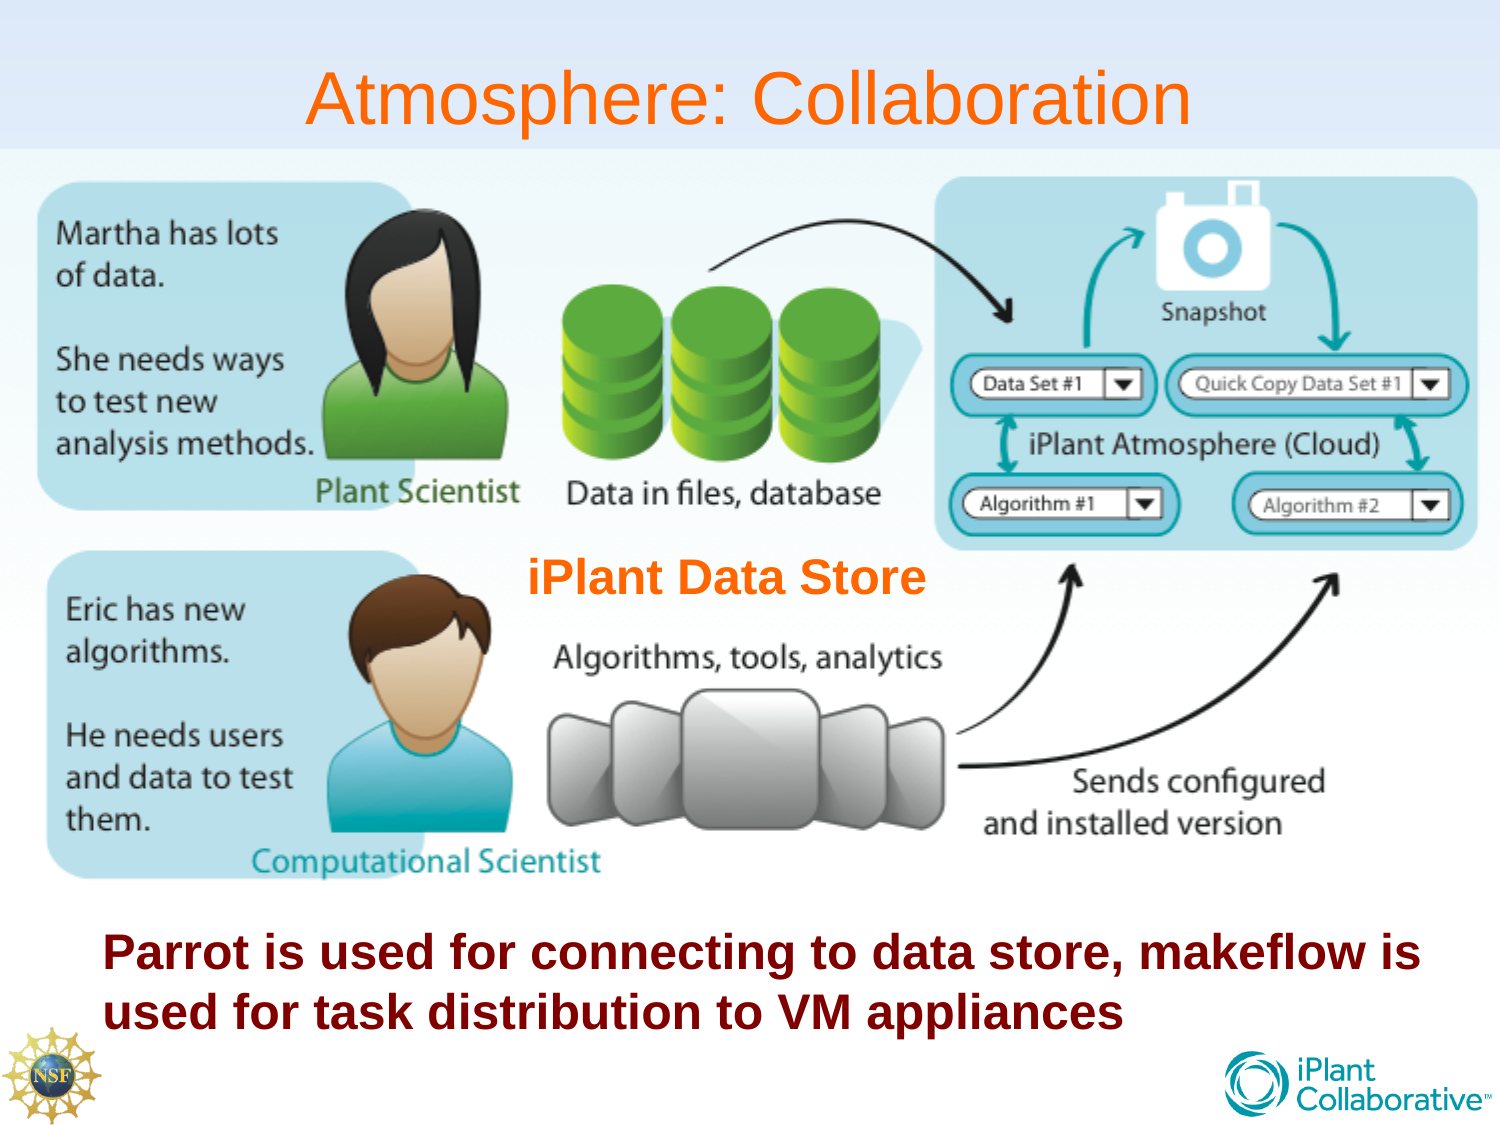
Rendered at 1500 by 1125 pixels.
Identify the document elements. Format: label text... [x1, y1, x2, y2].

picture [0, 1023, 106, 1125]
text_box Parrot is used for connecting to data store, makeflow is used for task distribution to VM appliances [87, 914, 1450, 1048]
picture [1221, 1048, 1494, 1119]
title Atmosphere: Collaboration [0, 1, 1500, 149]
picture [0, 149, 1500, 906]
